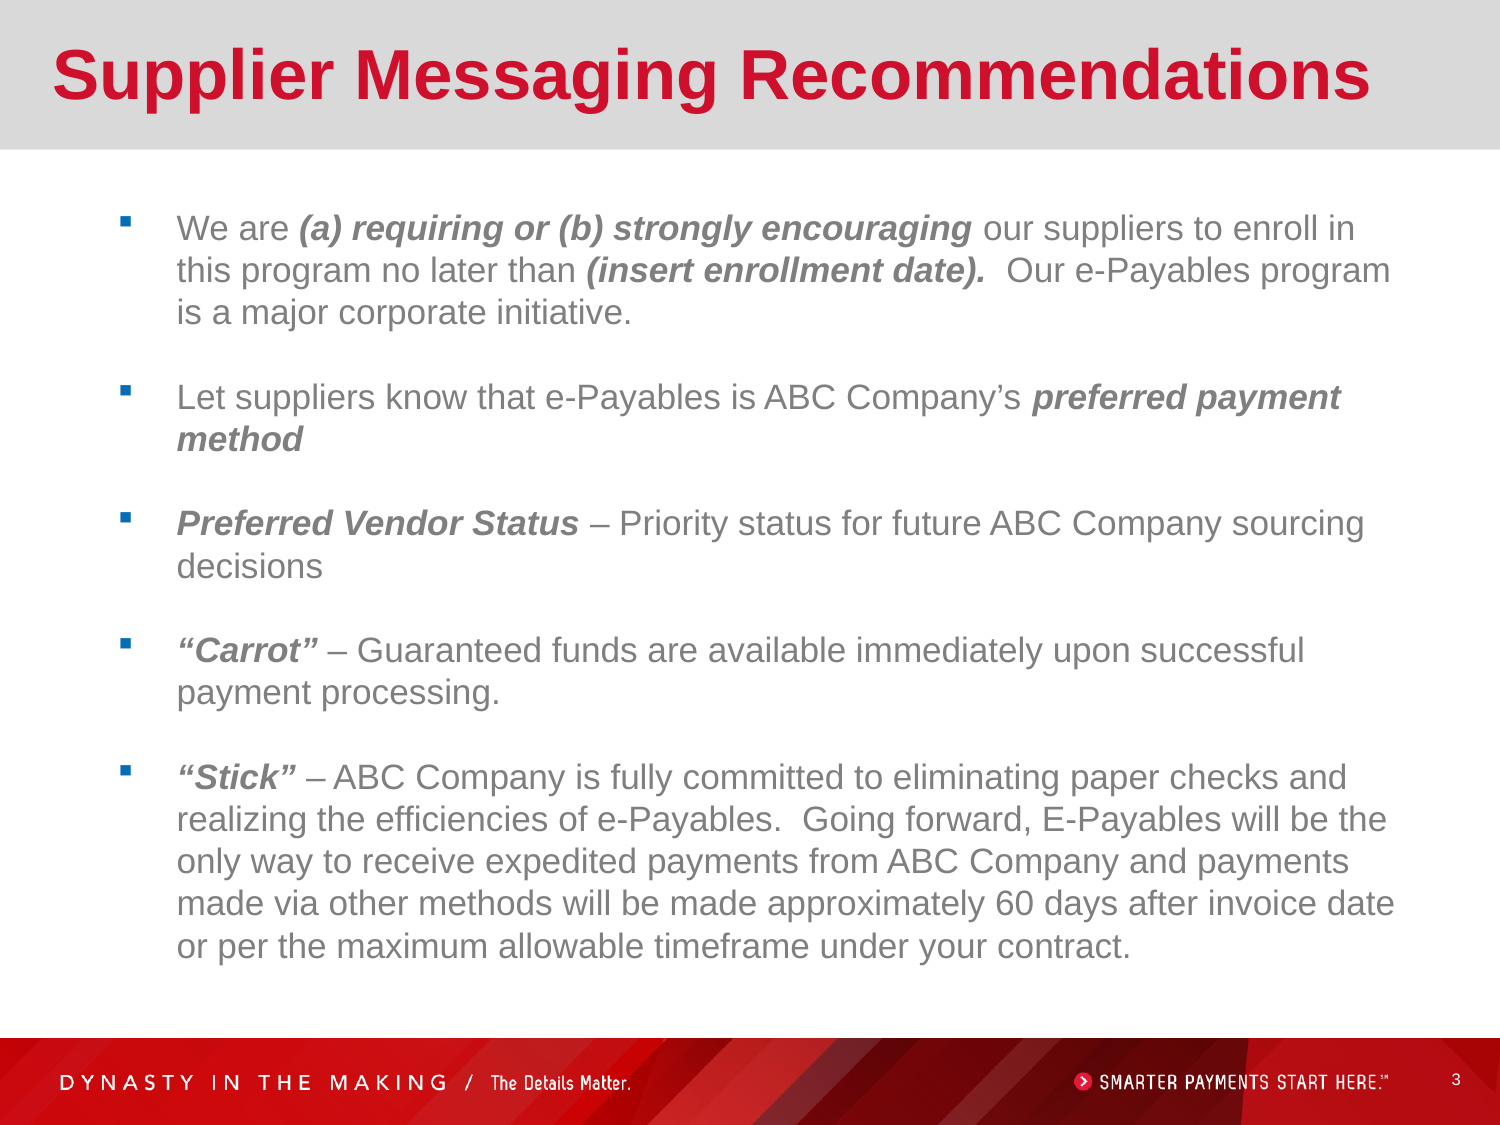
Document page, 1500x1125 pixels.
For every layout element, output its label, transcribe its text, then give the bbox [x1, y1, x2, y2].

picture [0, 1038, 1500, 1125]
list We are (a) requiring or (b) strongly encouraging our suppliers to enroll in this program no later than (insert enrollment date). Our e-Payables program is a major corporate initiative. Let suppliers know that e-Payables is ABC Company’s preferred payment method Preferred Vendor Status – Priority status for future ABC Company sourcing decisions “Carrot” – Guaranteed funds are available immediately upon successful payment processing. “Stick” – ABC Company is fully committed to eliminating paper checks and realizing the efficiencies of e-Payables. Going forward, E-Payables will be the only way to receive expedited payments from ABC Company and payments made via other methods will be made approximately 60 days after invoice date or per the maximum allowable timeframe under your contract. [75, 197, 1425, 976]
title Supplier Messaging Recommendations [37, 20, 1463, 141]
